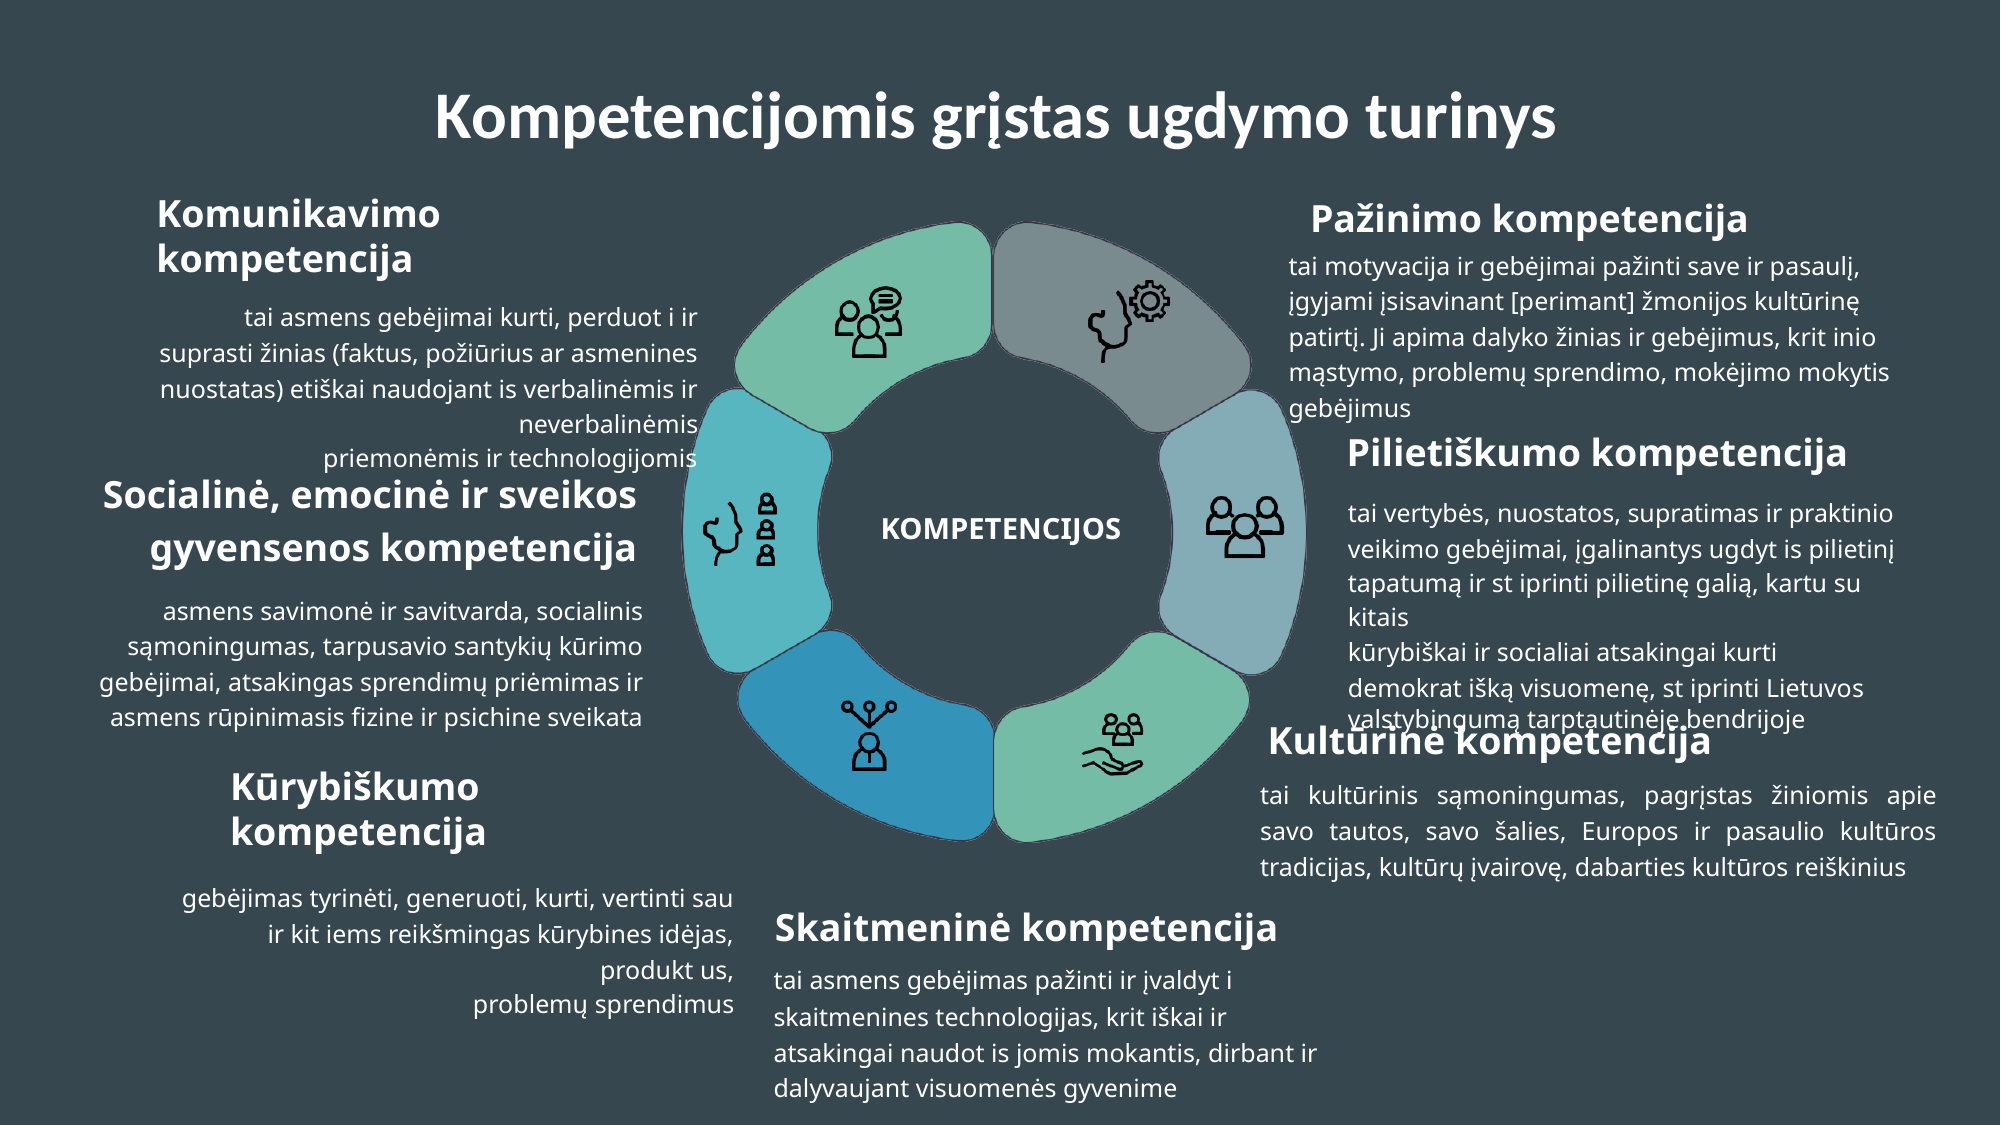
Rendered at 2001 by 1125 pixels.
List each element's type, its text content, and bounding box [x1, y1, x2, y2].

title Kompetencijomis grįstas ugdymo turinys [237, 69, 1755, 260]
text_box Kultūrinė kompetencija tai kultūrinis sąmoningumas, pagrįstas žiniomis apie savo tautos, savo šalies, Europos ir pasaulio kultūros tradicijas, kultūrų įvairovę, dabarties kultūros reiškinius Skaitmeninė kompetencija tai asmens gebėjimas pažinti ir įvaldyt i skaitmenines technologijas, krit iškai ir atsakingai naudot is jomis mokantis, dirbant ir dalyvaujant visuomenės gyvenime [771, 697, 1939, 1103]
picture [680, 220, 1307, 844]
text_box Komunikavimo kompetencija tai asmens gebėjimai kurti, perduot i ir suprasti žinias (faktus, požiūrius ar asmenines nuostatas) etiškai naudojant is verbalinėmis ir neverbalinėmis priemonėmis ir technologijomis [103, 165, 675, 473]
text_box Socialinė, emocinė ir sveikos gyvensenos kompetencija asmens savimonė ir savitvarda, socialinis sąmoningumas, tarpusavio santykių kūrimo gebėjimai, atsakingas sprendimų priėmimas ir asmens rūpinimasis fizine ir psichine sveikata [91, 461, 645, 732]
text_box Kūrybiškumo kompetencija gebėjimas tyrinėti, generuoti, kurti, vertinti sau ir kit iems reikšmingas kūrybines idėjas, produkt us, problemų sprendimus [162, 761, 736, 1019]
text_box Pilietiškumo kompetencija tai vertybės, nuostatos, supratimas ir praktinio veikimo gebėjimai, įgalinantys ugdyt is pilietinį tapatumą ir st iprinti pilietinę galią, kartu su kitais kūrybiškai ir socialiai atsakingai kurti demokrat išką visuomenę, st iprinti Lietuvos valstybingumą tarptautinėje bendrijoje [1344, 402, 1924, 697]
text_box Pažinimo kompetencija tai motyvacija ir gebėjimai pažinti save ir pasaulį, įgyjami įsisavinant [perimant] žmonijos kultūrinę patirtį. Ji apima dalyko žinias ir gebėjimus, krit inio mąstymo, problemų sprendimo, mokėjimo mokytis gebėjimus [1310, 187, 1898, 423]
